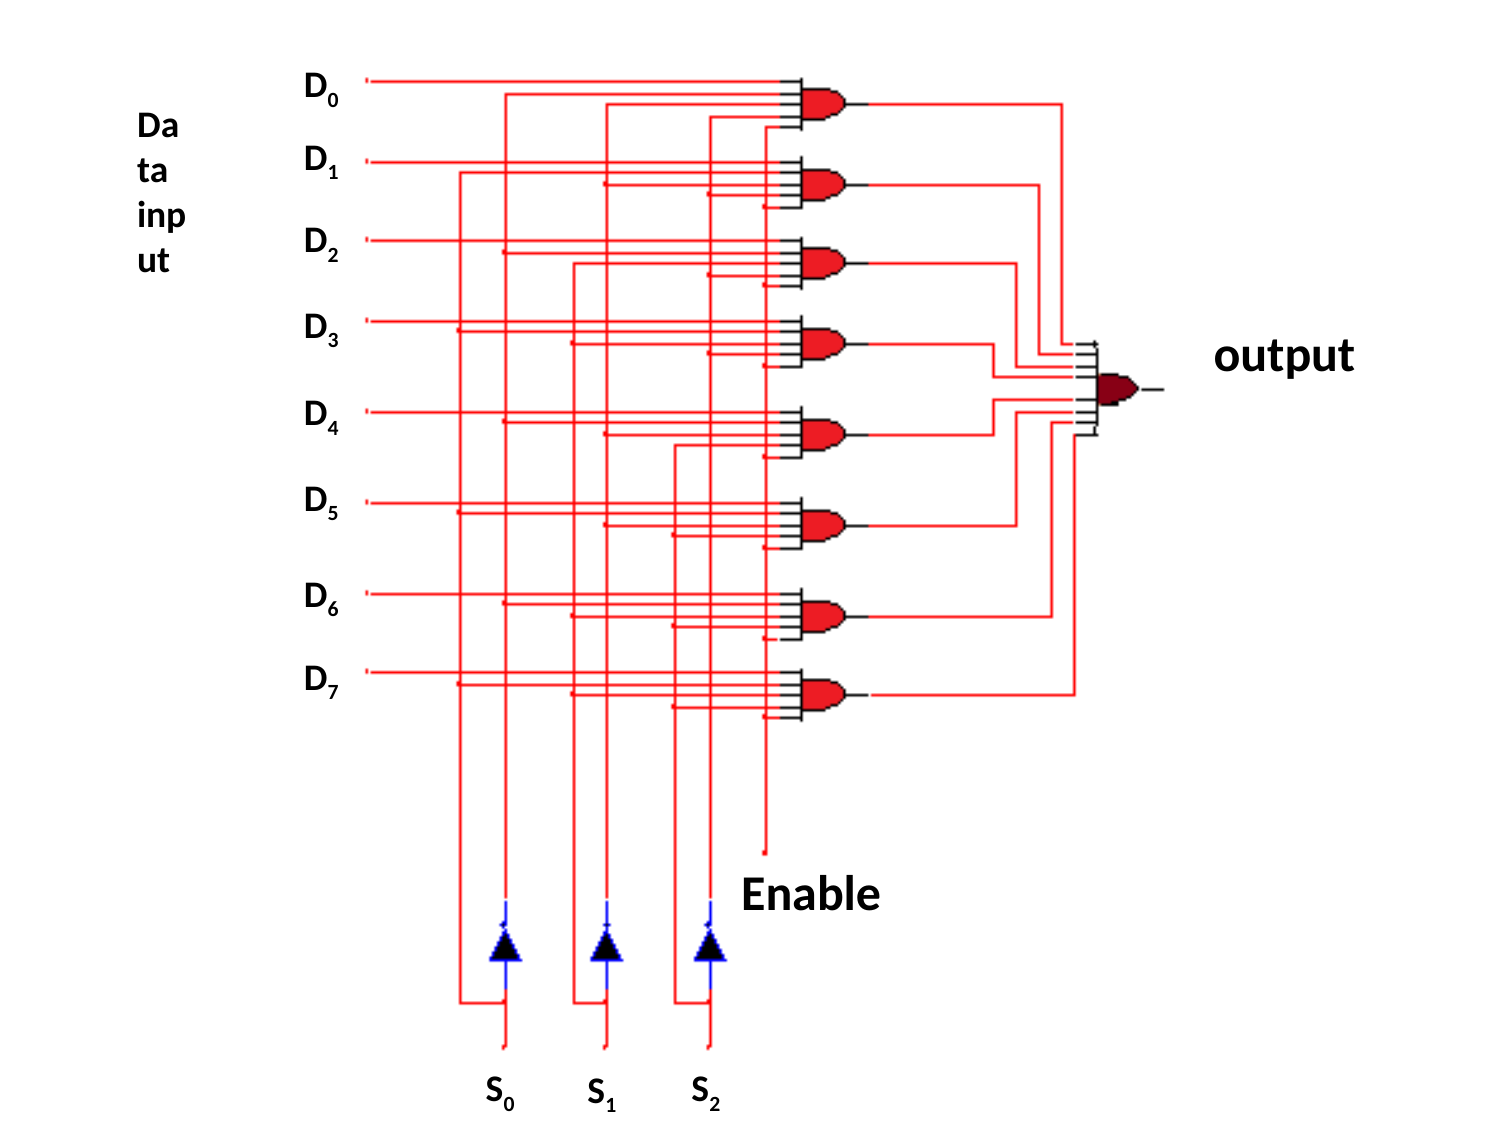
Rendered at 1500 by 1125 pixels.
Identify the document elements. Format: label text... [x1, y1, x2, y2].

text_box D7 [289, 645, 331, 711]
text_box D4 [289, 380, 331, 447]
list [336, 66, 1223, 1087]
text_box S1 [572, 1095, 644, 1125]
text_box D5 [289, 466, 331, 533]
text_box D2 [289, 208, 331, 274]
text_box D6 [289, 562, 331, 629]
text_box S0 [470, 1095, 542, 1123]
text_box D3 [289, 293, 331, 360]
text_box D1 [289, 125, 331, 192]
text_box D0 [289, 52, 361, 119]
text_box output [1228, 314, 1400, 390]
text_box Data input [122, 92, 207, 288]
text_box S2 [676, 1095, 748, 1123]
